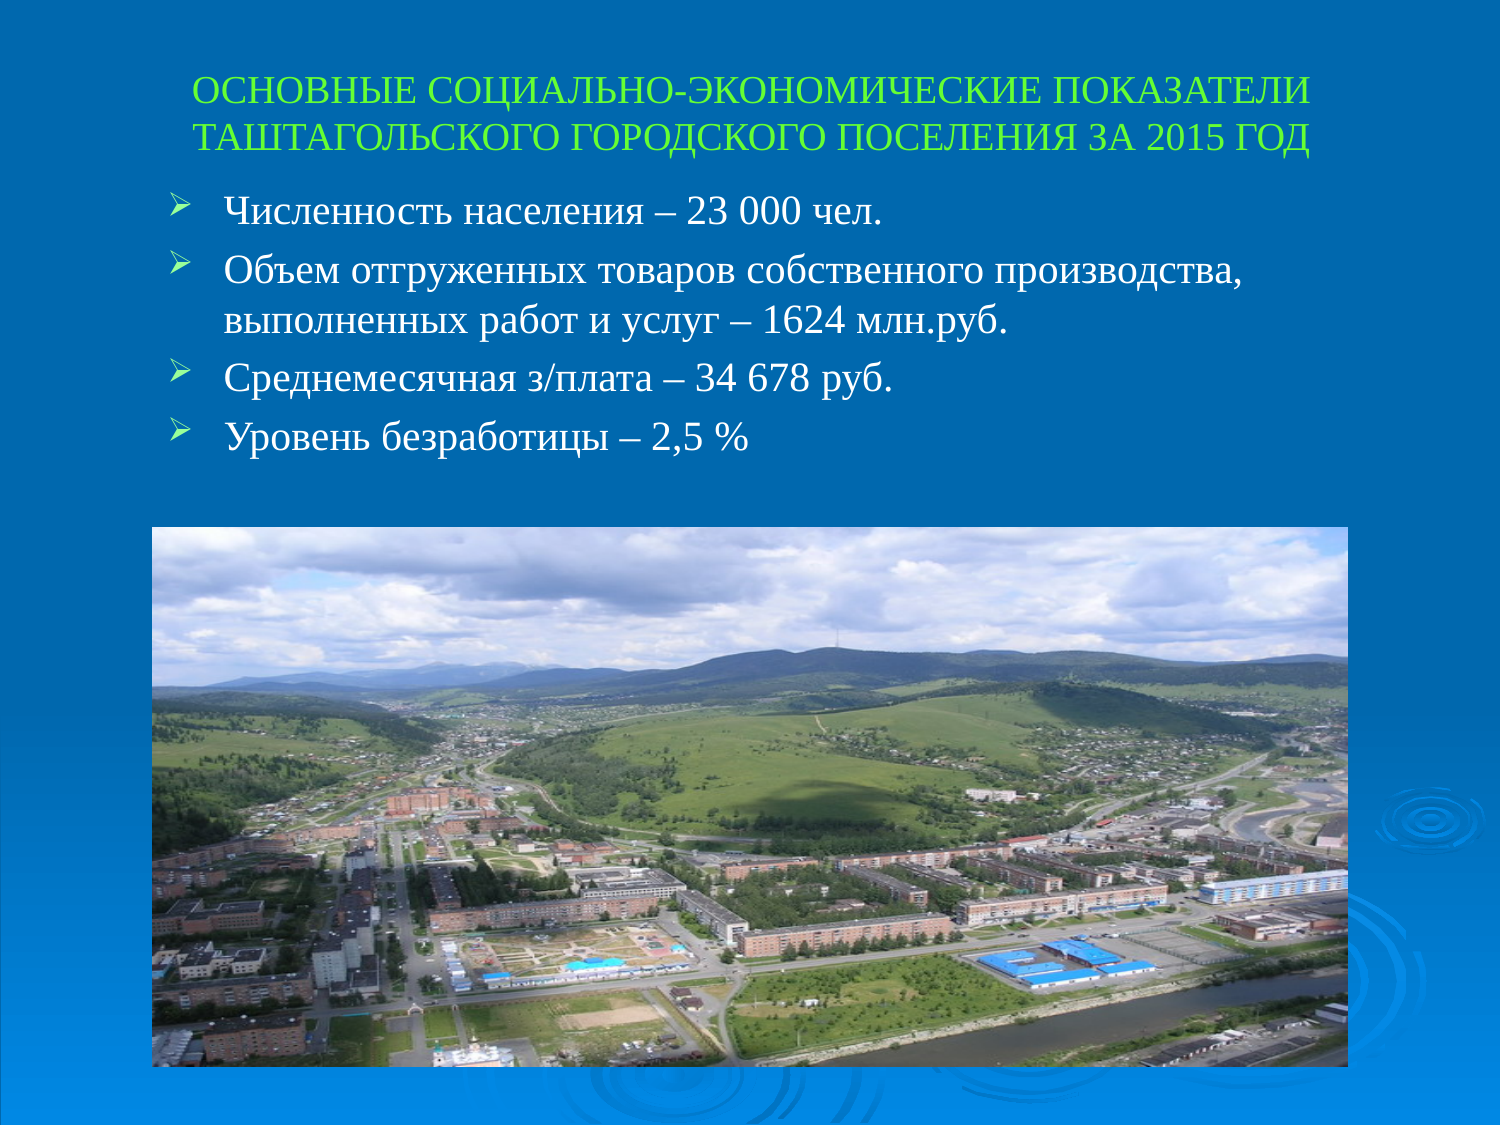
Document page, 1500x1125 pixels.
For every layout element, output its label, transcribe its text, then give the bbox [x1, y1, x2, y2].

list Численность населения – 23 000 чел. Объем отгруженных товаров собственного производства, выполненных работ и услуг – 1624 млн.руб. Среднемесячная з/плата – 34 678 руб. Уровень безработицы – 2,5 % [152, 175, 1336, 493]
picture [152, 527, 1348, 1067]
title ОСНОВНЫЕ СОЦИАЛЬНО-ЭКОНОМИЧЕСКИЕ ПОКАЗАТЕЛИ ТАШТАГОЛЬСКОГО ГОРОДСКОГО ПОСЕЛЕНИЯ ЗА 2015 ГОД [76, 35, 1427, 188]
